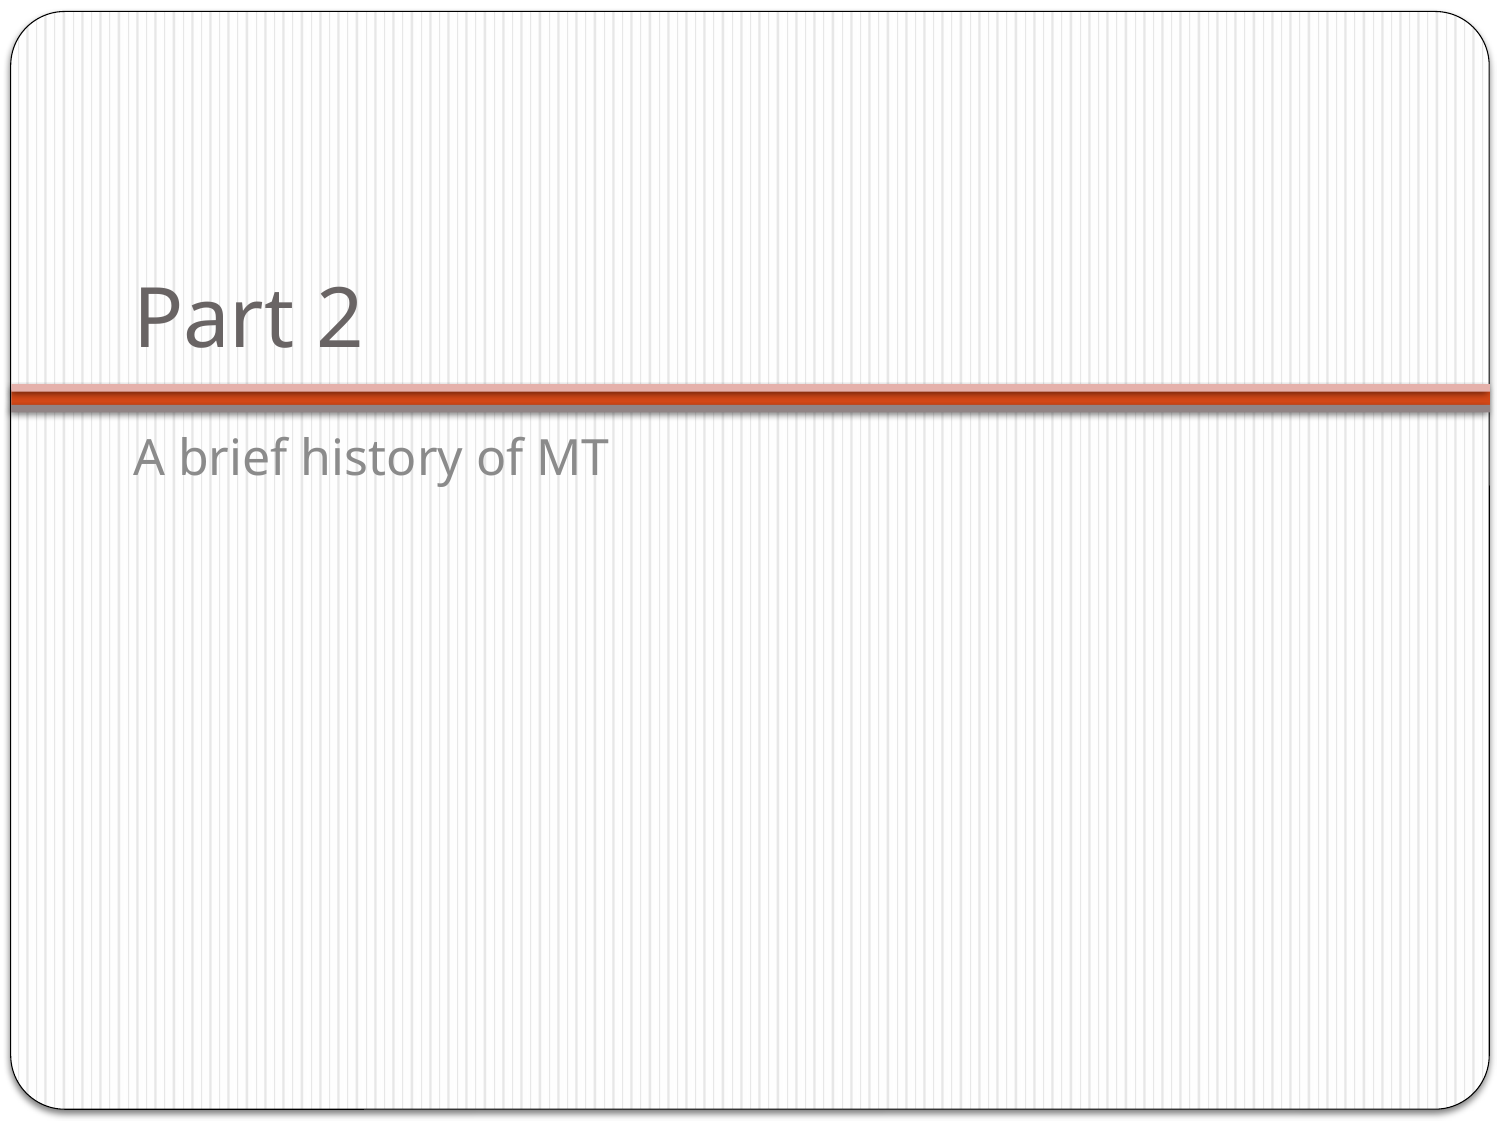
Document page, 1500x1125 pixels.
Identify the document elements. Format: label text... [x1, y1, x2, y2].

list A brief history of MT [118, 417, 1394, 638]
title Part 2 [118, 156, 1394, 380]
